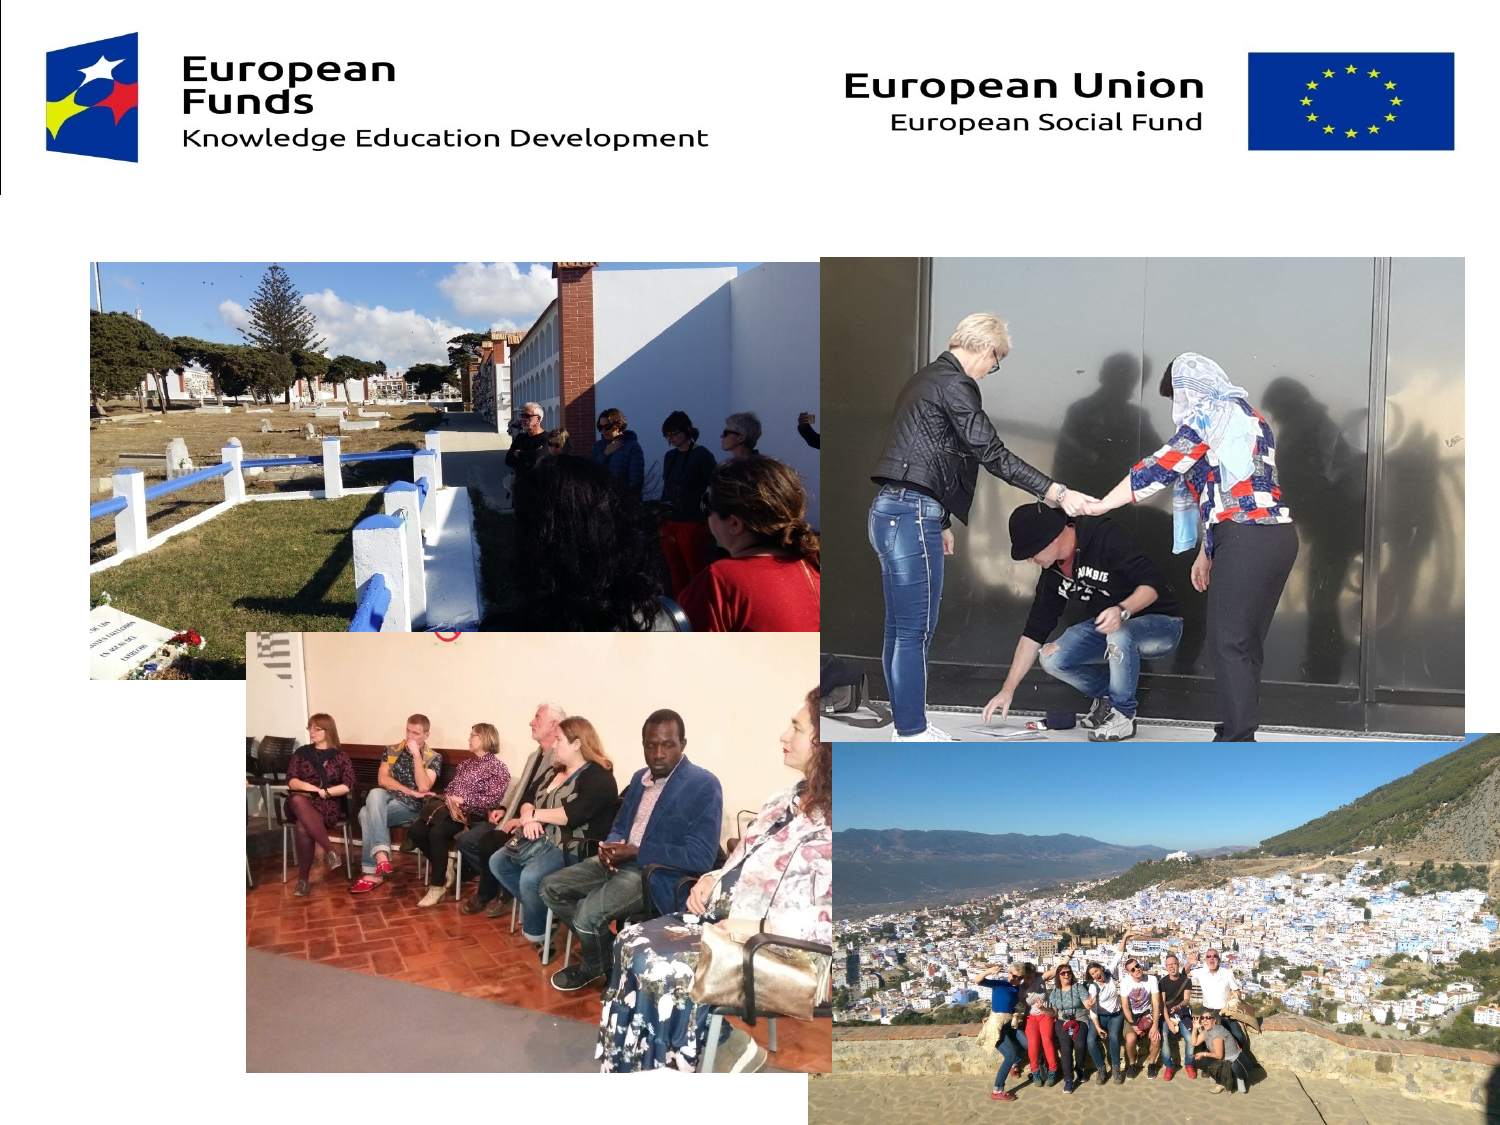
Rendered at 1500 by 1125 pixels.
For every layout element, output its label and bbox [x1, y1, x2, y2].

list [89, 262, 814, 680]
picture [245, 257, 1500, 1125]
picture [0, 0, 1500, 195]
